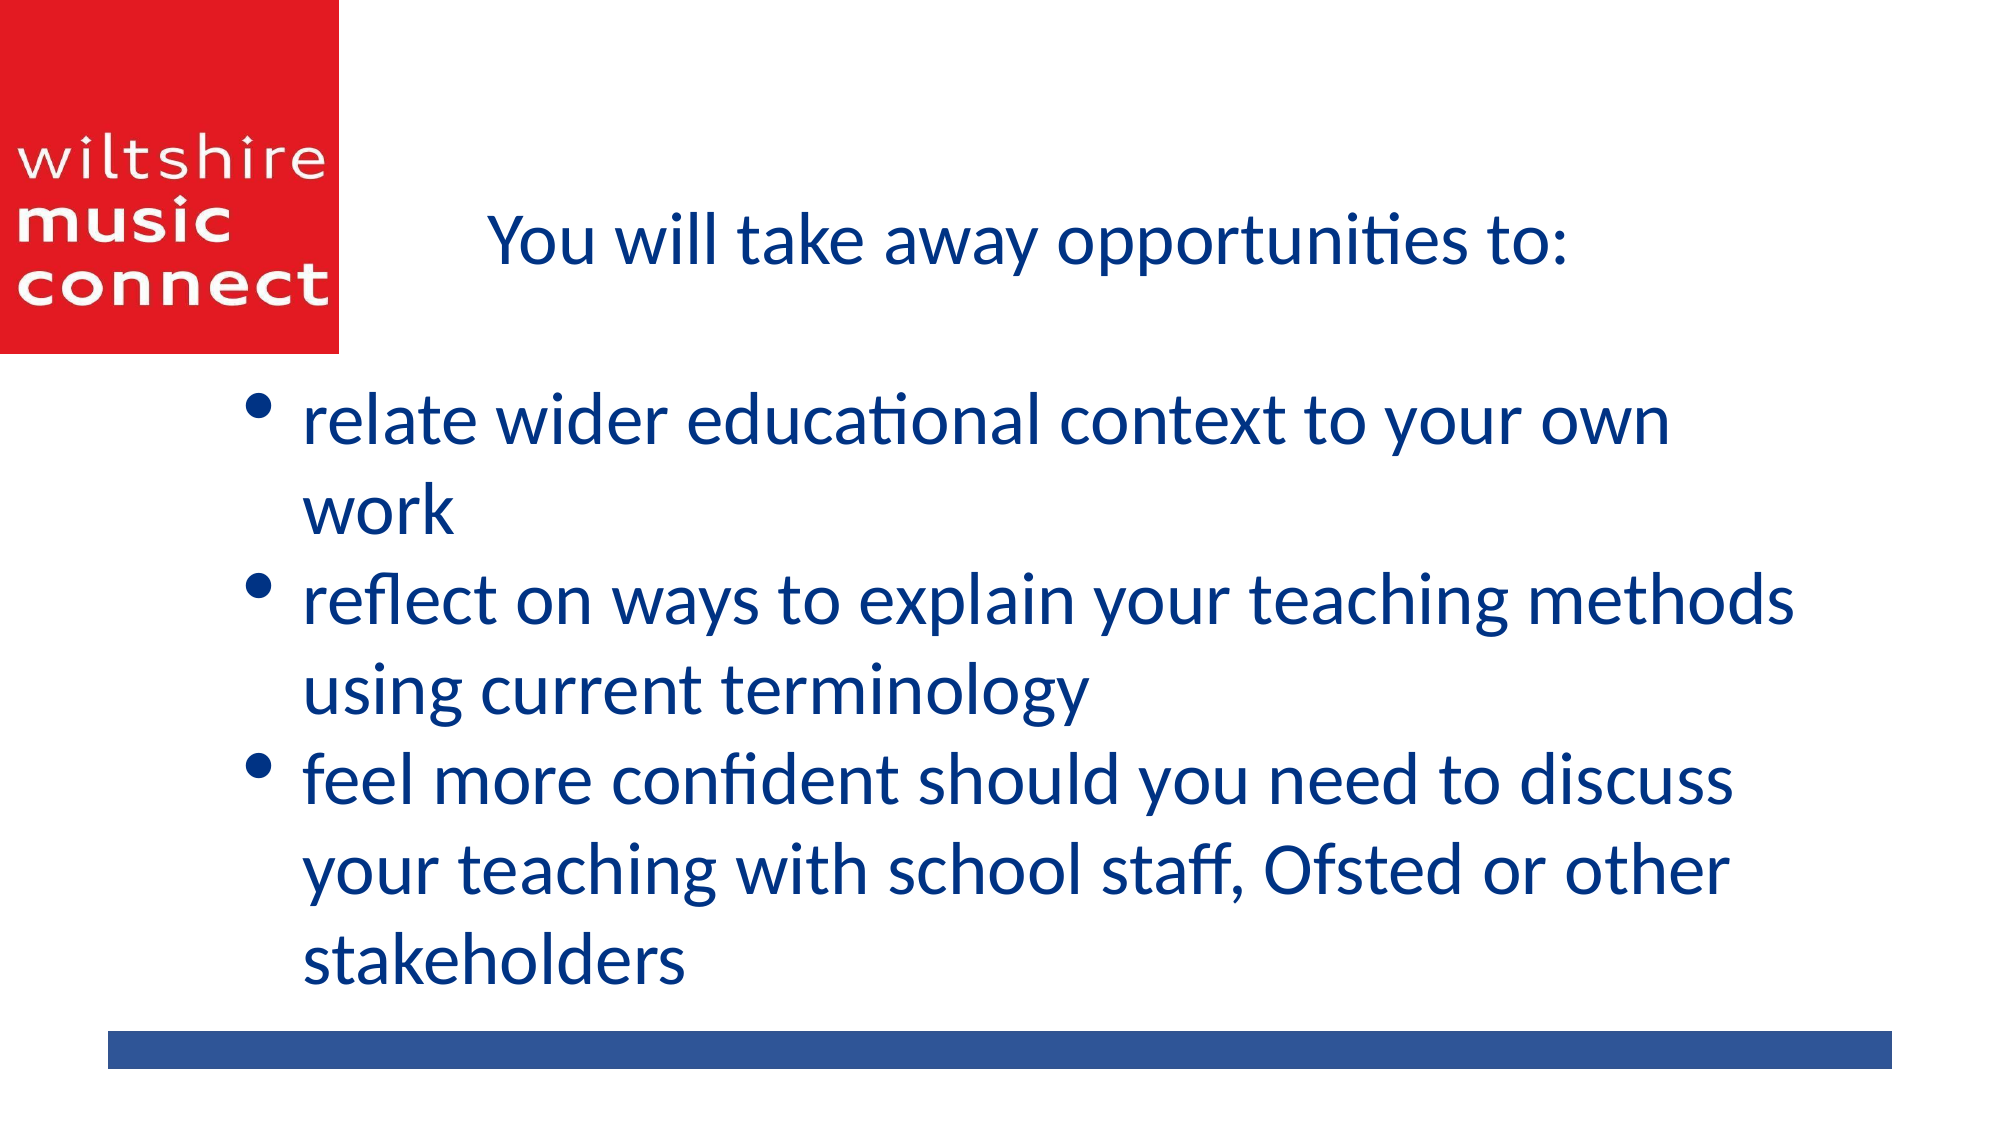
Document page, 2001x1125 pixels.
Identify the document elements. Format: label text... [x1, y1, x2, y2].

text_box You will take away opportunities to: relate wider educational context to your own work reflect on ways to explain your teaching methods using current terminology feel more confident should you need to discuss your teaching with school staff, Ofsted or other stakeholders [231, 137, 1829, 1008]
picture [0, 0, 340, 354]
text_box [108, 1031, 1892, 1069]
